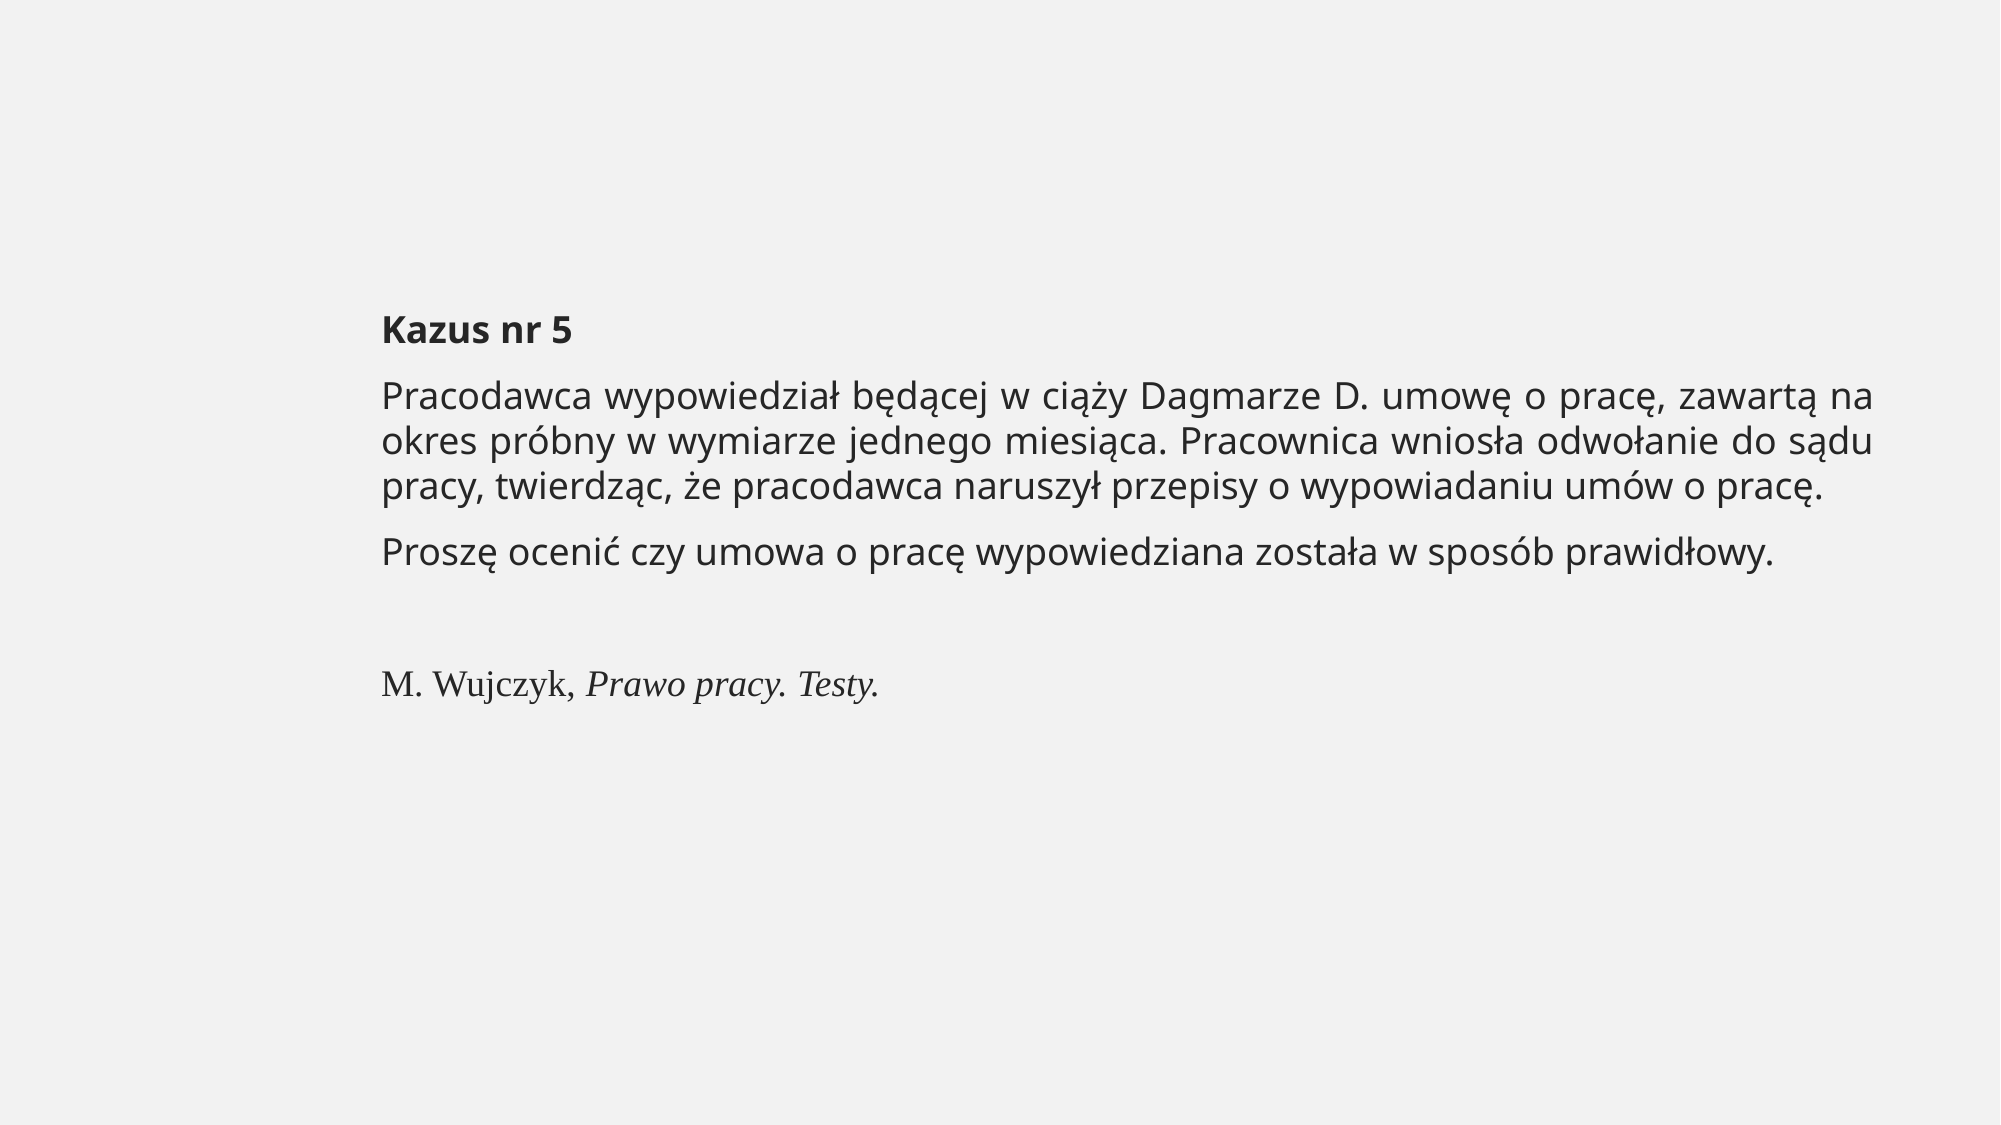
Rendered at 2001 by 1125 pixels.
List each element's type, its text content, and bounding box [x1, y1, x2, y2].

list Kazus nr 5 Pracodawca wypowiedział będącej w ciąży Dagmarze D. umowę o pracę, zawartą na okres próbny w wymiarze jednego miesiąca. Pracownica wniosła odwołanie do sądu pracy, twierdząc, że pracodawca naruszył przepisy o wypowiadaniu umów o pracę. Proszę ocenić czy umowa o pracę wypowiedziana została w sposób prawidłowy. M. Wujczyk, Prawo pracy. Testy. [366, 298, 1891, 942]
